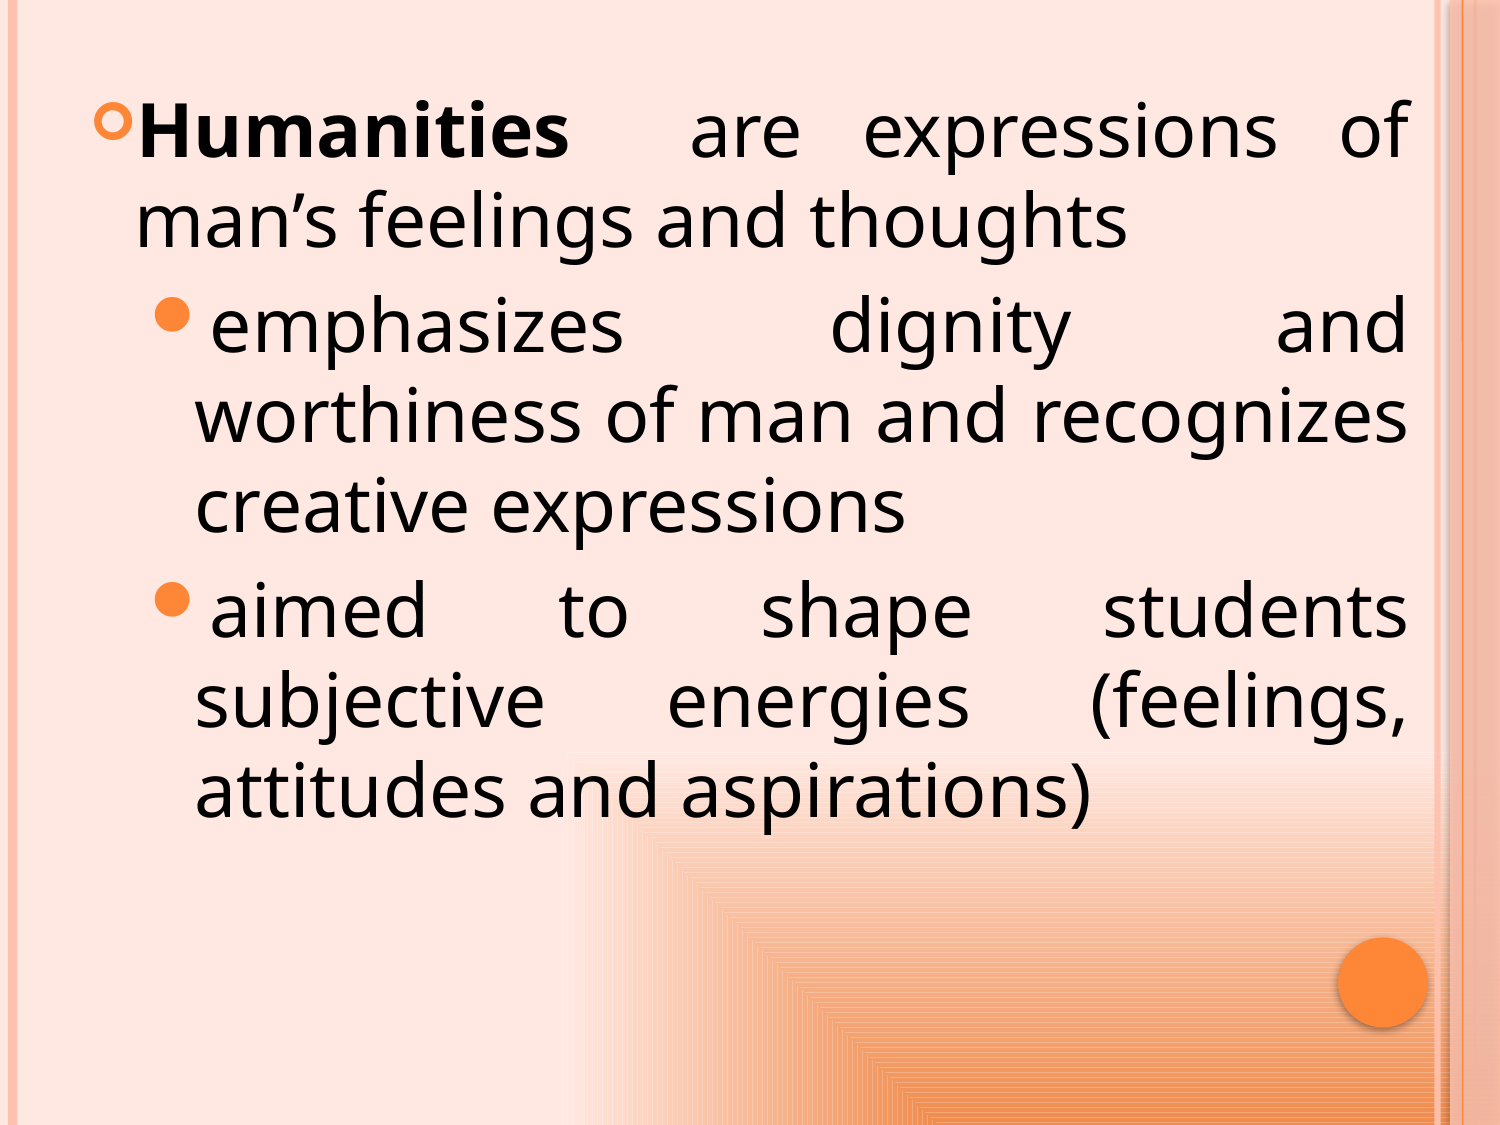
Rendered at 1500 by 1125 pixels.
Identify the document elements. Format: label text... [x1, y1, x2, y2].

list Humanities are expressions of man’s feelings and thoughts emphasizes dignity and worthiness of man and recognizes creative expressions aimed to shape students subjective energies (feelings, attitudes and aspirations) [75, 75, 1425, 1062]
